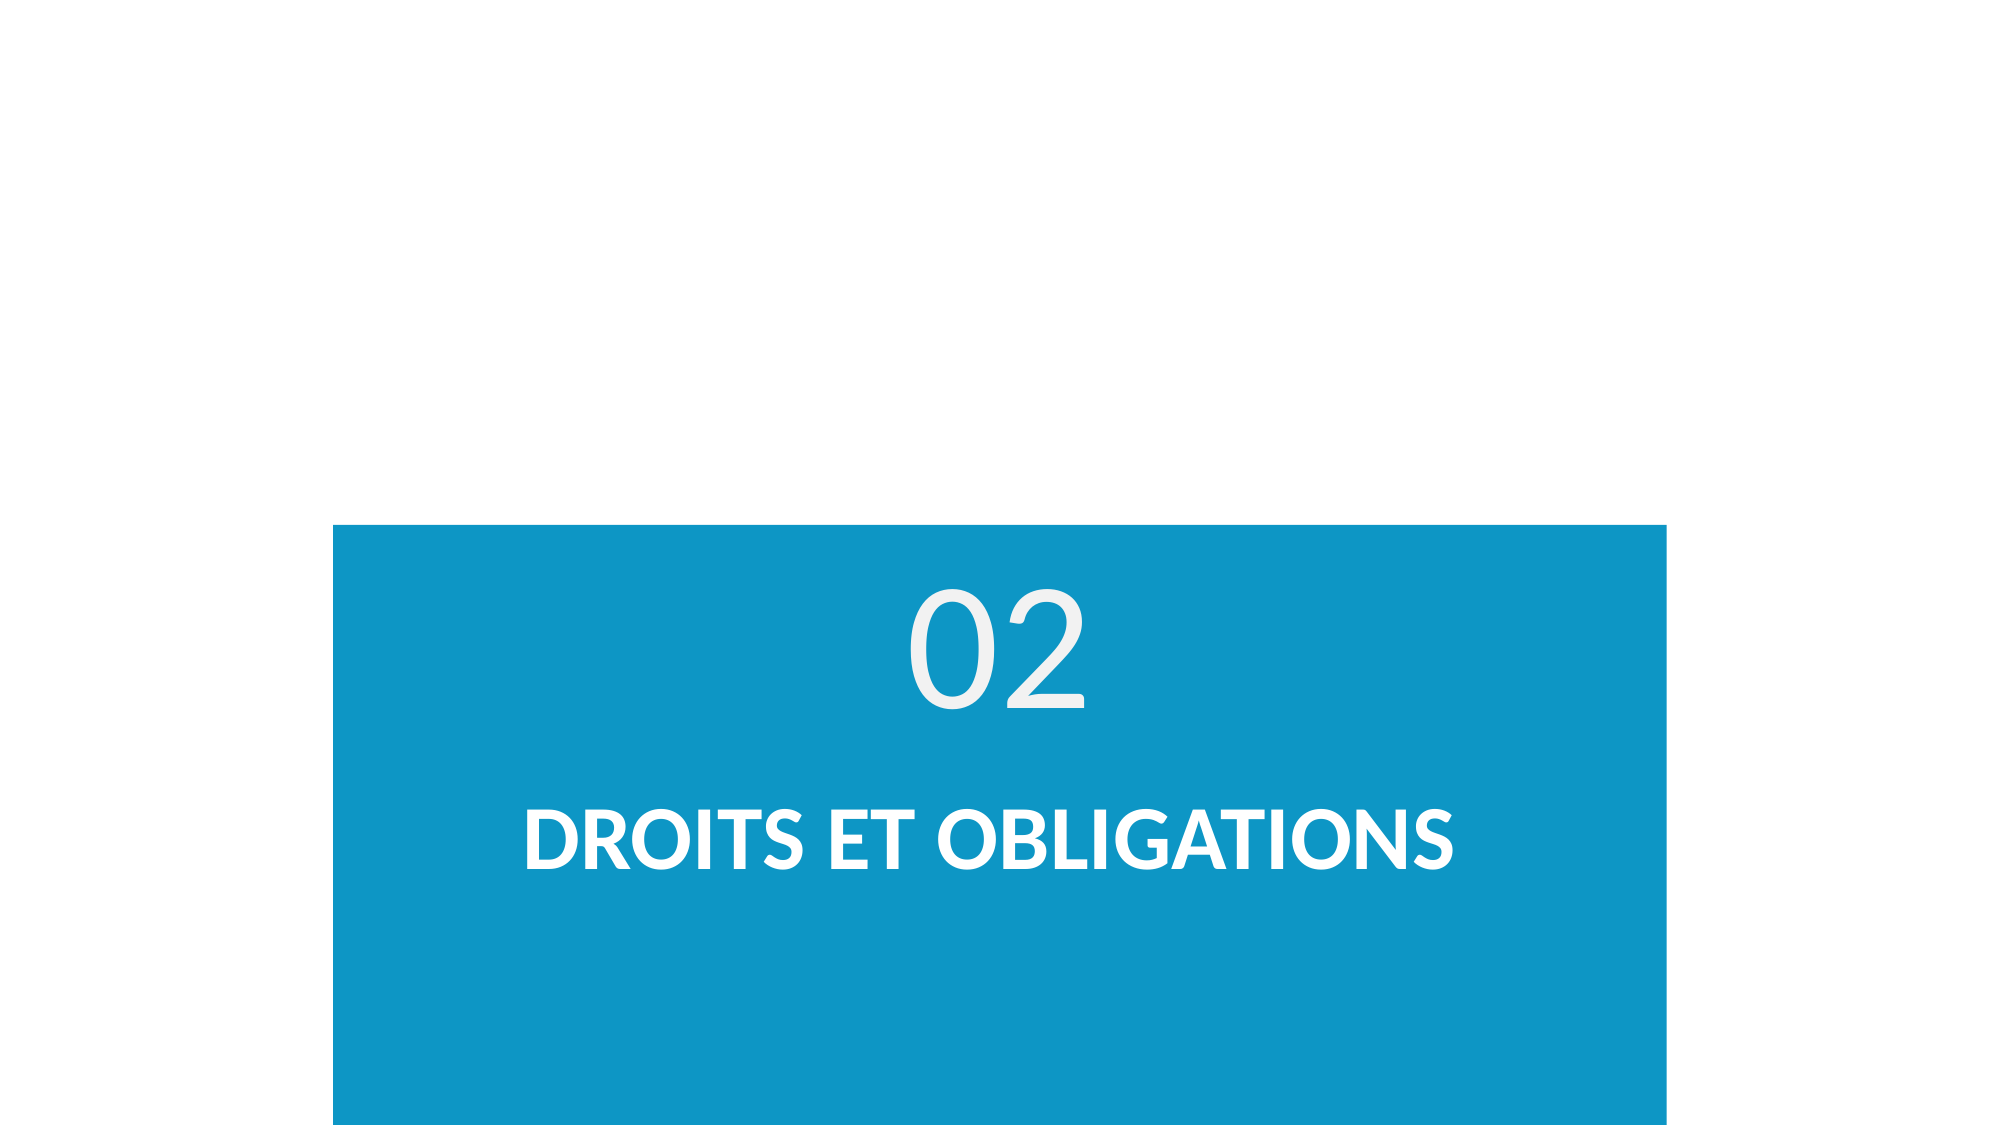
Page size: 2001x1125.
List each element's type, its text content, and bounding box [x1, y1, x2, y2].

text_box [332, 524, 1668, 1125]
list 02 [710, 548, 1290, 750]
title DROITS ET OBLIGATIONS [333, 721, 1667, 897]
